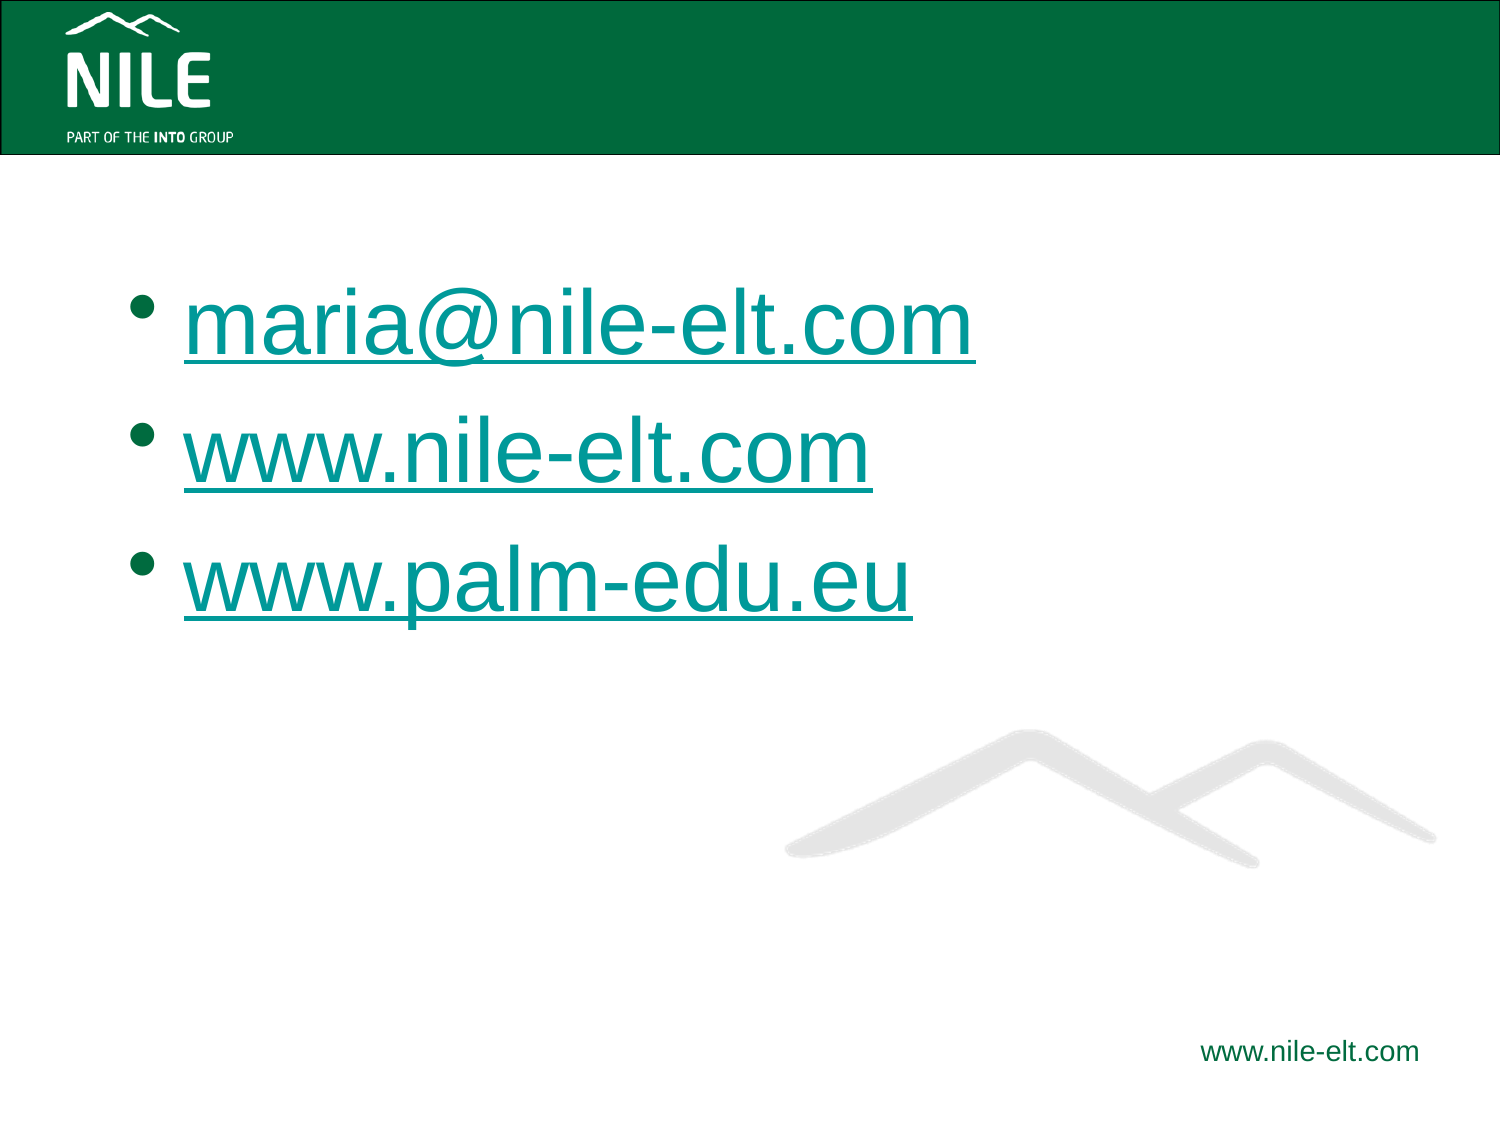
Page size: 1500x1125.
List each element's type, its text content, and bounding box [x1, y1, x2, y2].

picture [0, 0, 1500, 875]
footer www.nile-elt.com [112, 1024, 1436, 1101]
list maria@nile-elt.com www.nile-elt.com www.palm-edu.eu [112, 255, 1388, 1001]
